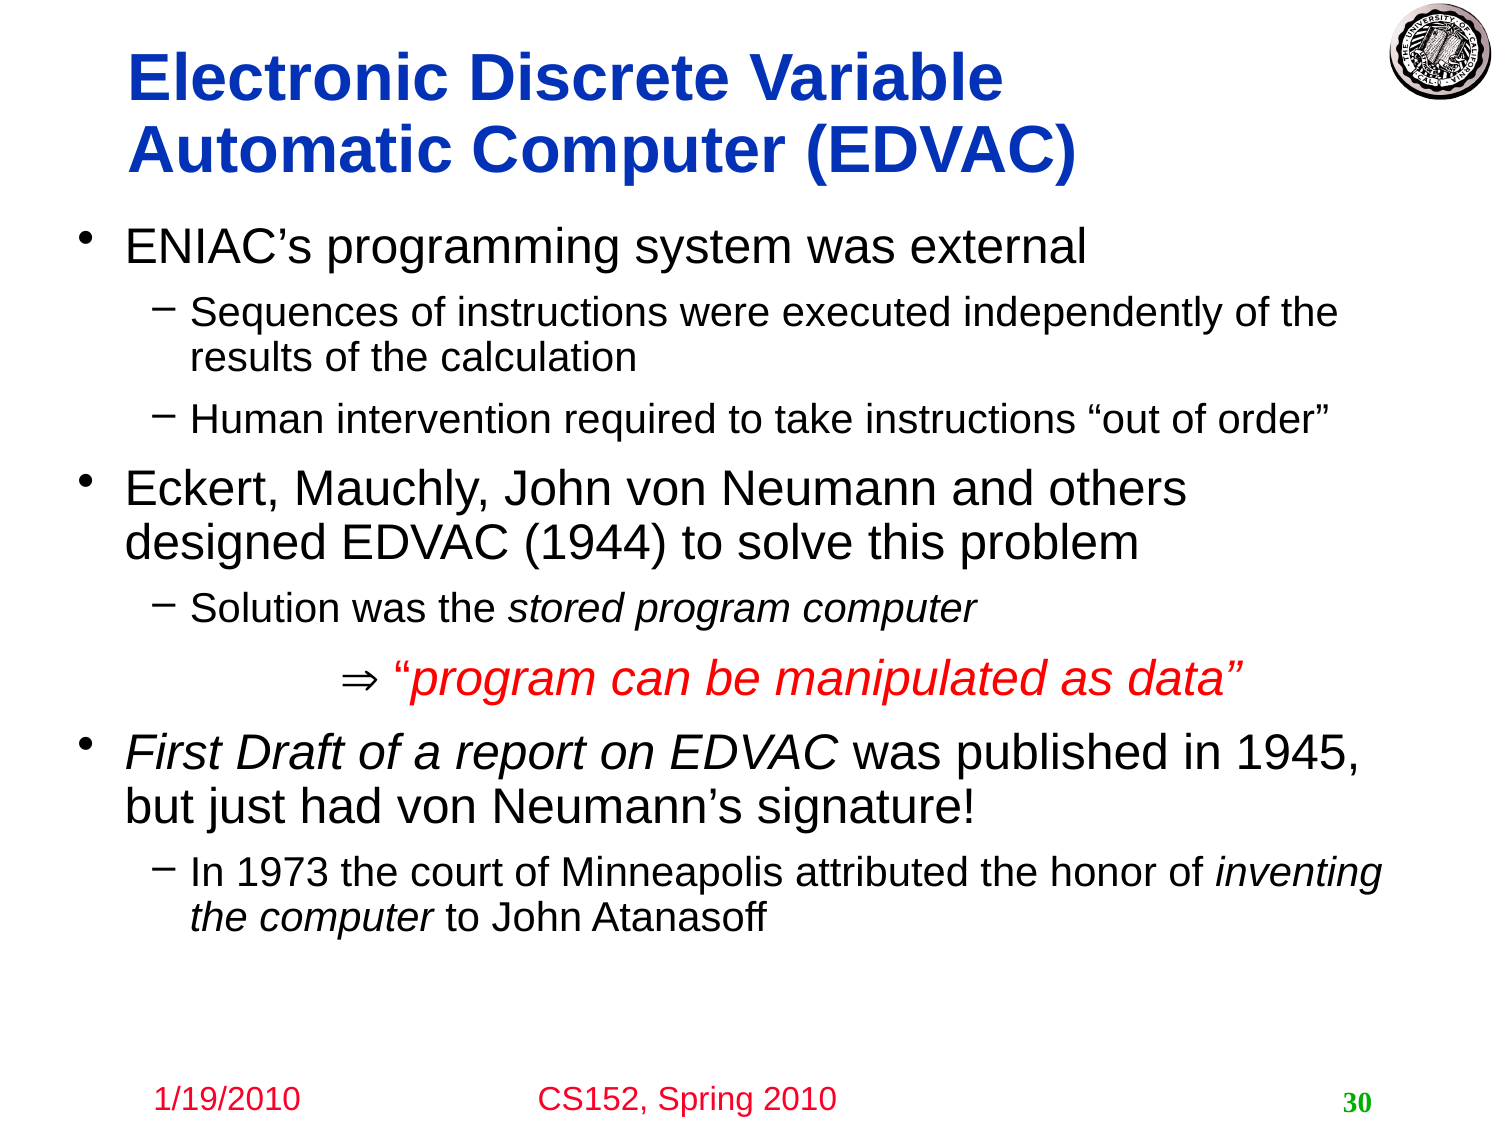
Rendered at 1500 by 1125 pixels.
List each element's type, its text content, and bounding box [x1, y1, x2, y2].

title Electronic Discrete Variable Automatic Computer (EDVAC) [112, 53, 1310, 176]
list ENIAC’s programming system was external Sequences of instructions were executed independently of the results of the calculation Human intervention required to take instructions “out of order” Eckert, Mauchly, John von Neumann and others designed EDVAC (1944) to solve this problem Solution was the stored program computer  “program can be manipulated as data” First Draft of a report on EDVAC was published in 1945, but just had von Neumann’s signature! In 1973 the court of Minneapolis attributed the honor of inventing the computer to John Atanasoff [62, 212, 1413, 1037]
slide_number 30 [1074, 1076, 1388, 1125]
picture [1378, 0, 1500, 103]
